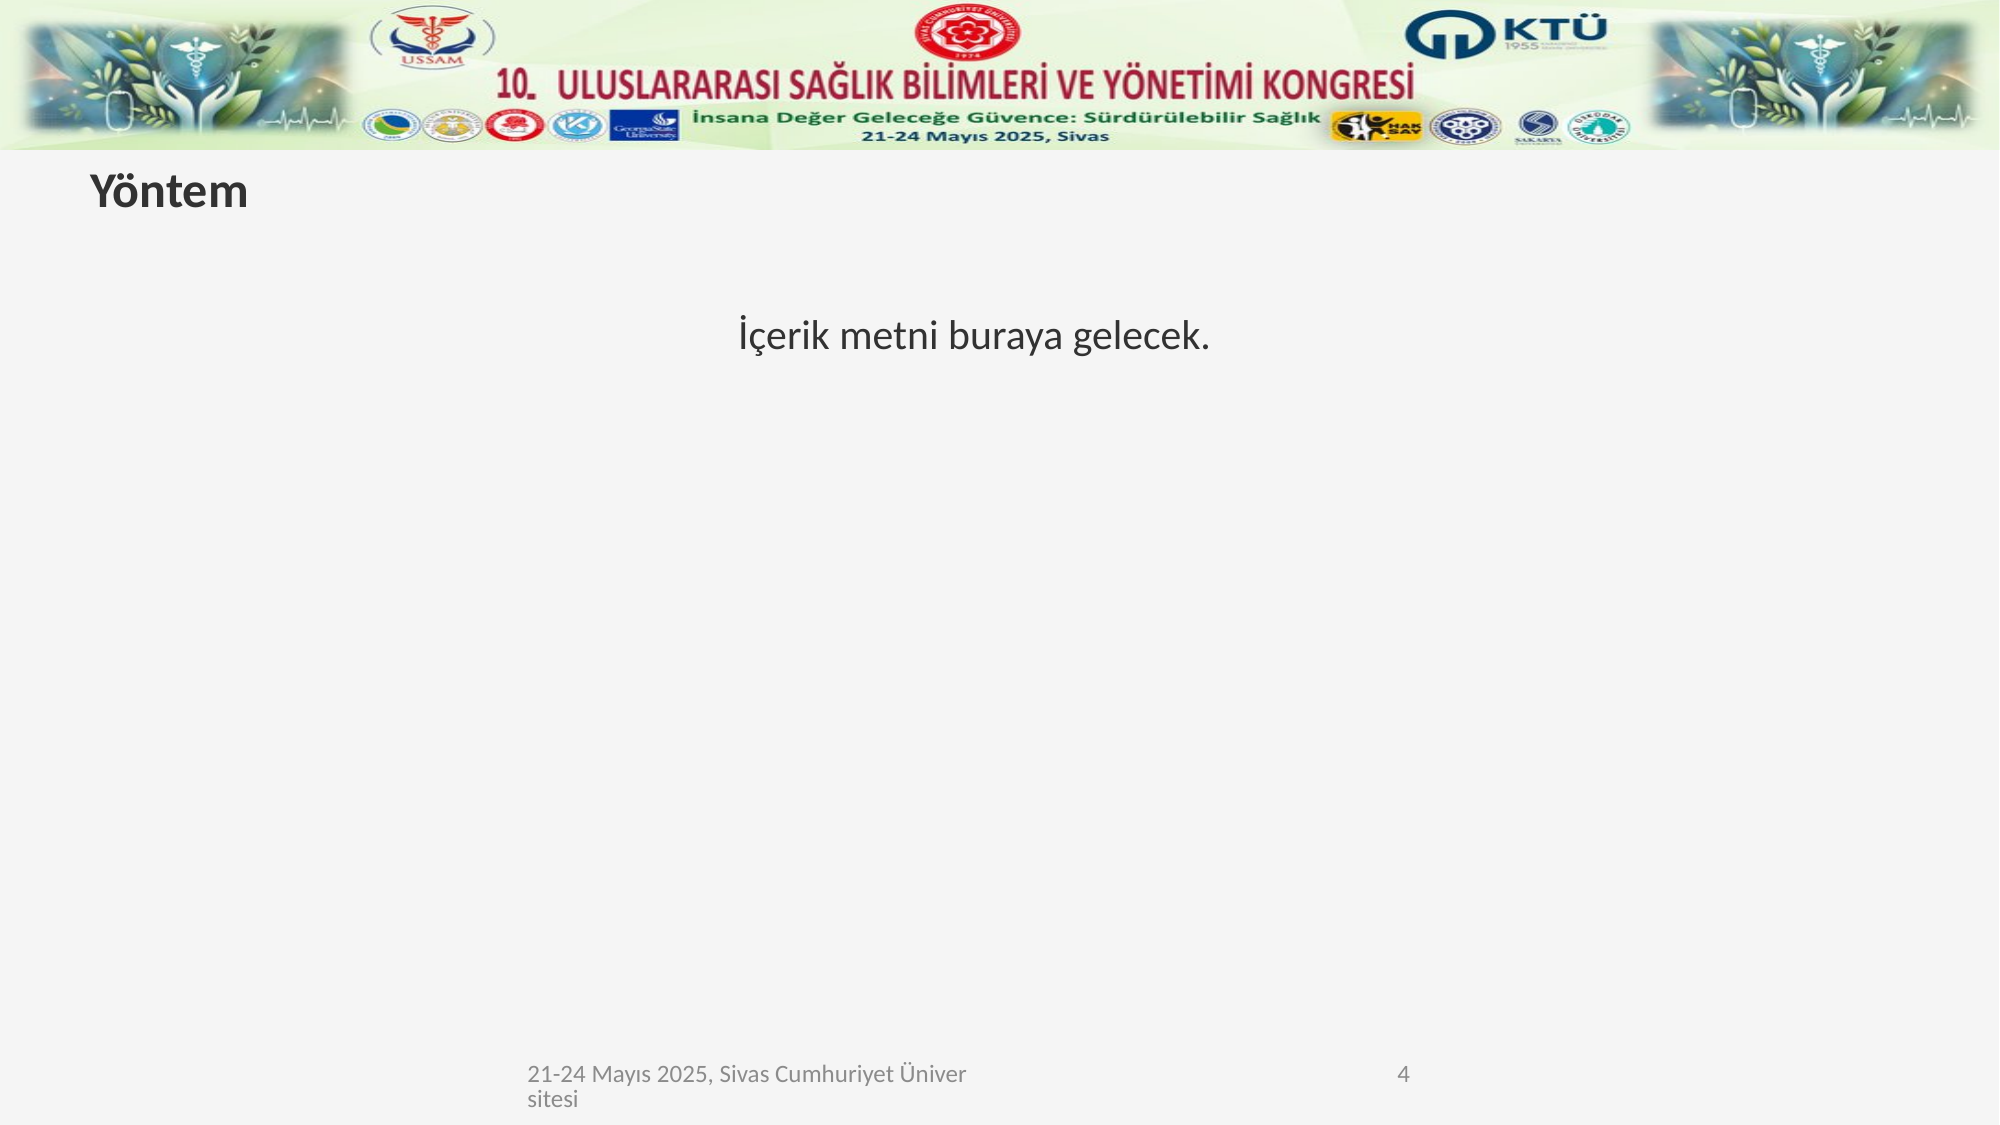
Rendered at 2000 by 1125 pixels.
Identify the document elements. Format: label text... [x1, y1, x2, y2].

picture [0, 0, 2000, 151]
footer 21-24 Mayıs 2025, Sivas Cumhuriyet Üniversitesi [512, 1042, 988, 1103]
text_box Yöntem [76, 161, 264, 225]
text_box İçerik metni buraya gelecek. [723, 299, 1227, 365]
slide_number 4 [1074, 1042, 1425, 1103]
